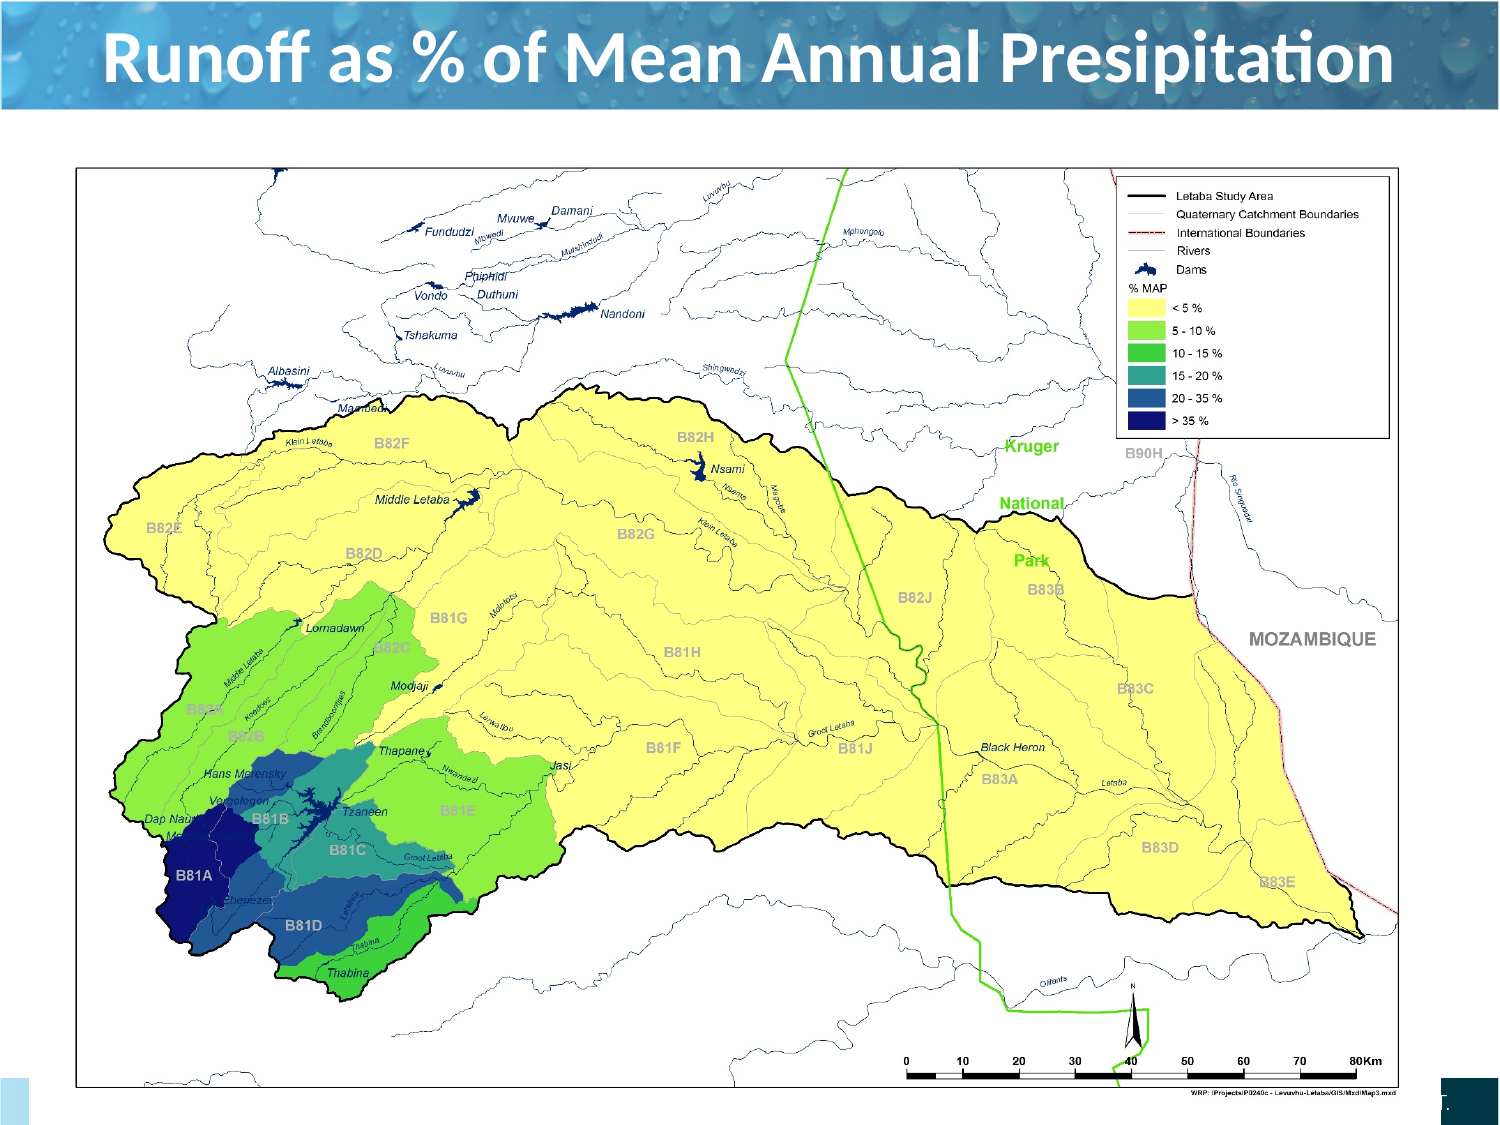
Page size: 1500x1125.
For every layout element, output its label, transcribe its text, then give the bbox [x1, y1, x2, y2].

title Runoff as % of Mean Annual Presipitation [75, 0, 1425, 126]
picture [0, 0, 1500, 1125]
